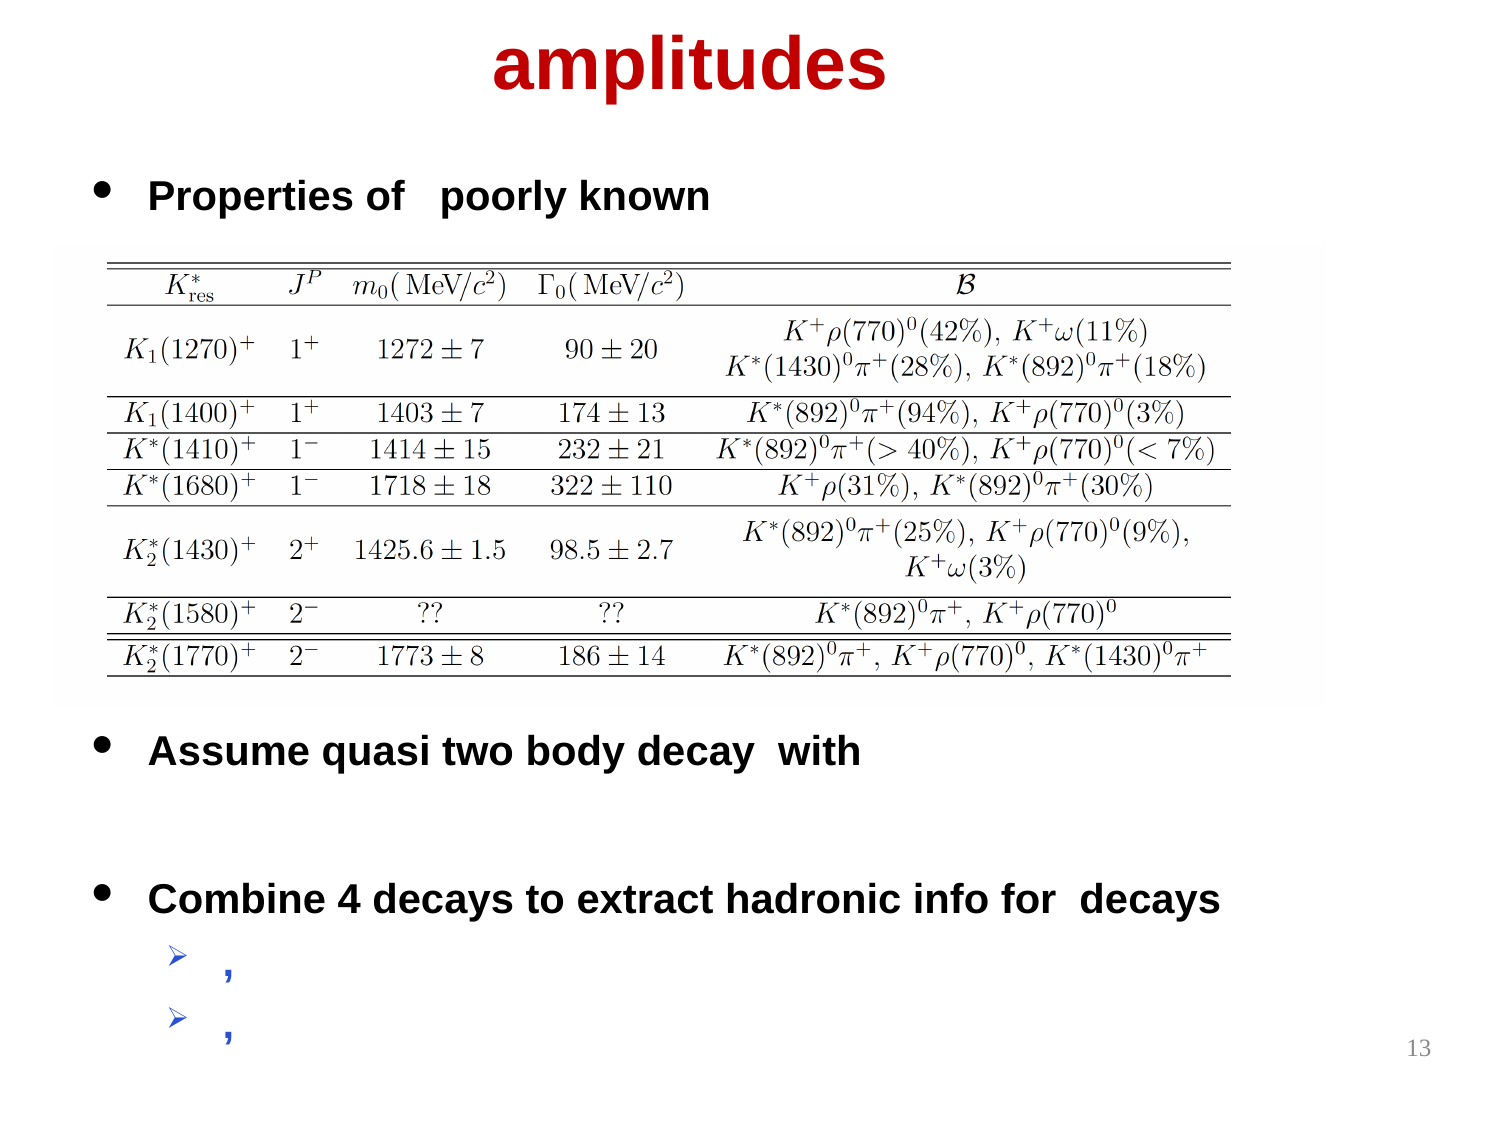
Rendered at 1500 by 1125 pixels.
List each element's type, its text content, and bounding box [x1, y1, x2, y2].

text_box 13 [1374, 1024, 1463, 1103]
picture [55, 243, 1326, 707]
